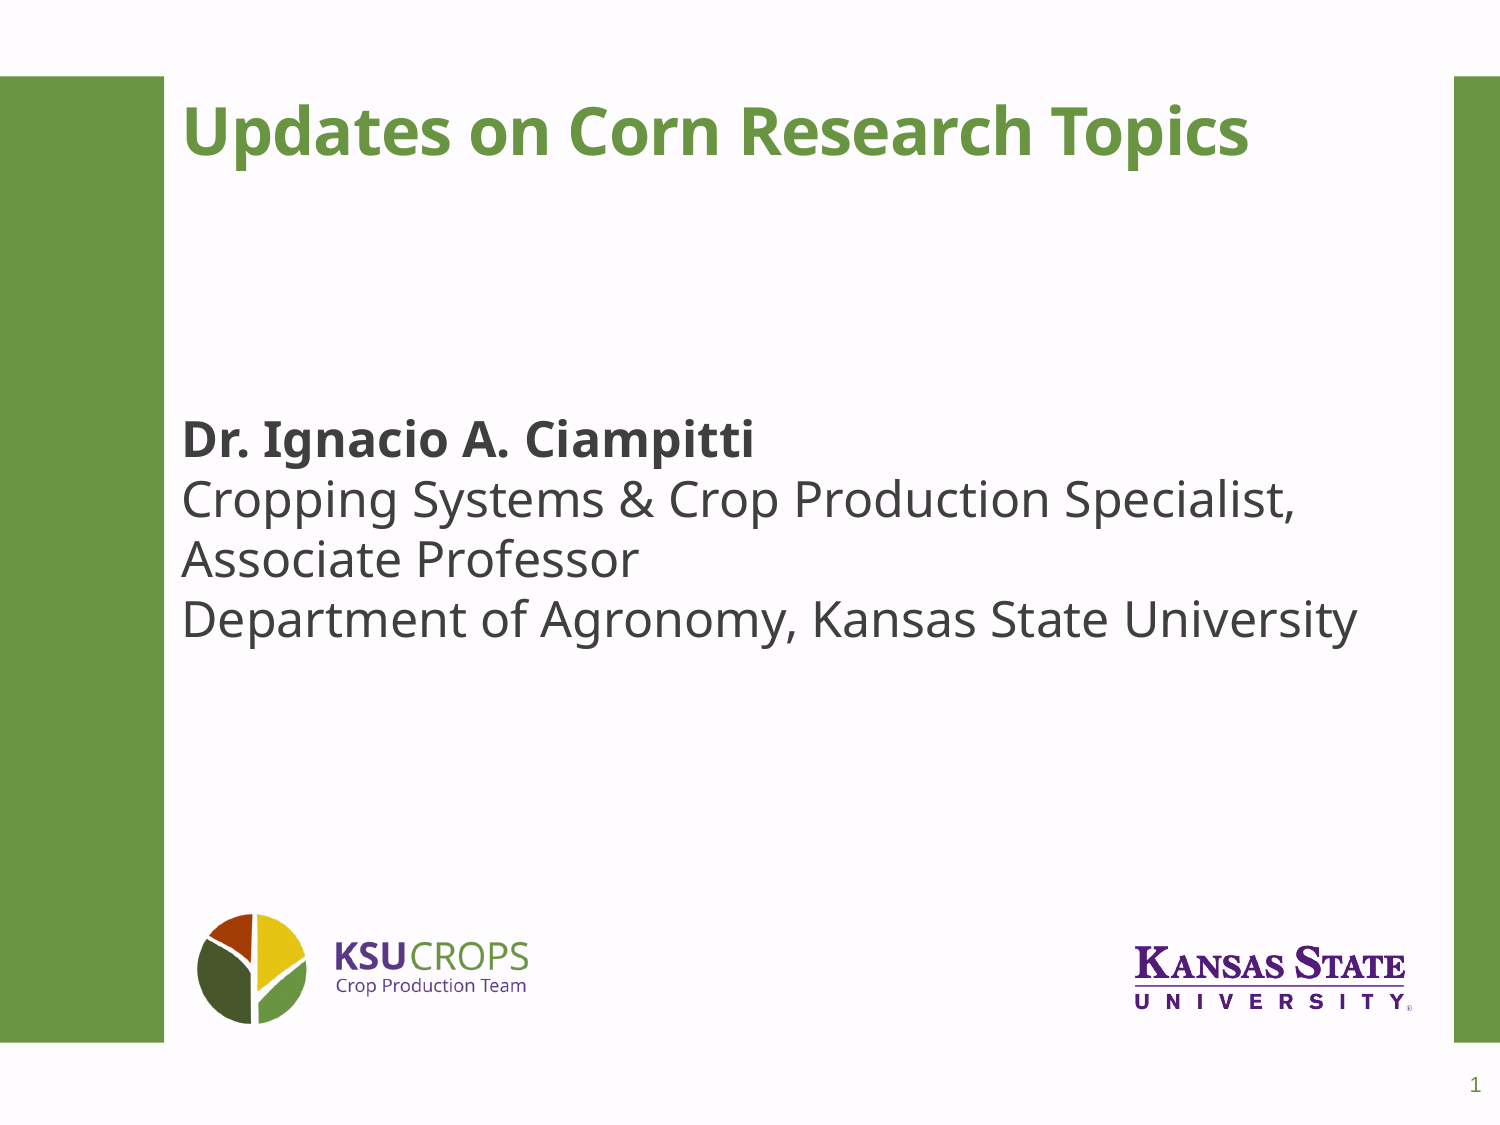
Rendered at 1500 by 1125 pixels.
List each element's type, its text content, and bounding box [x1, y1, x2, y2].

picture [197, 914, 528, 1024]
picture [1135, 945, 1412, 1011]
list Dr. Ignacio A. Ciampitti Cropping Systems & Crop Production Specialist, Associate Professor Department of Agronomy, Kansas State University [166, 399, 1443, 567]
title Updates on Corn Research Topics [166, 90, 1459, 184]
slide_number 1 [1308, 1065, 1497, 1103]
